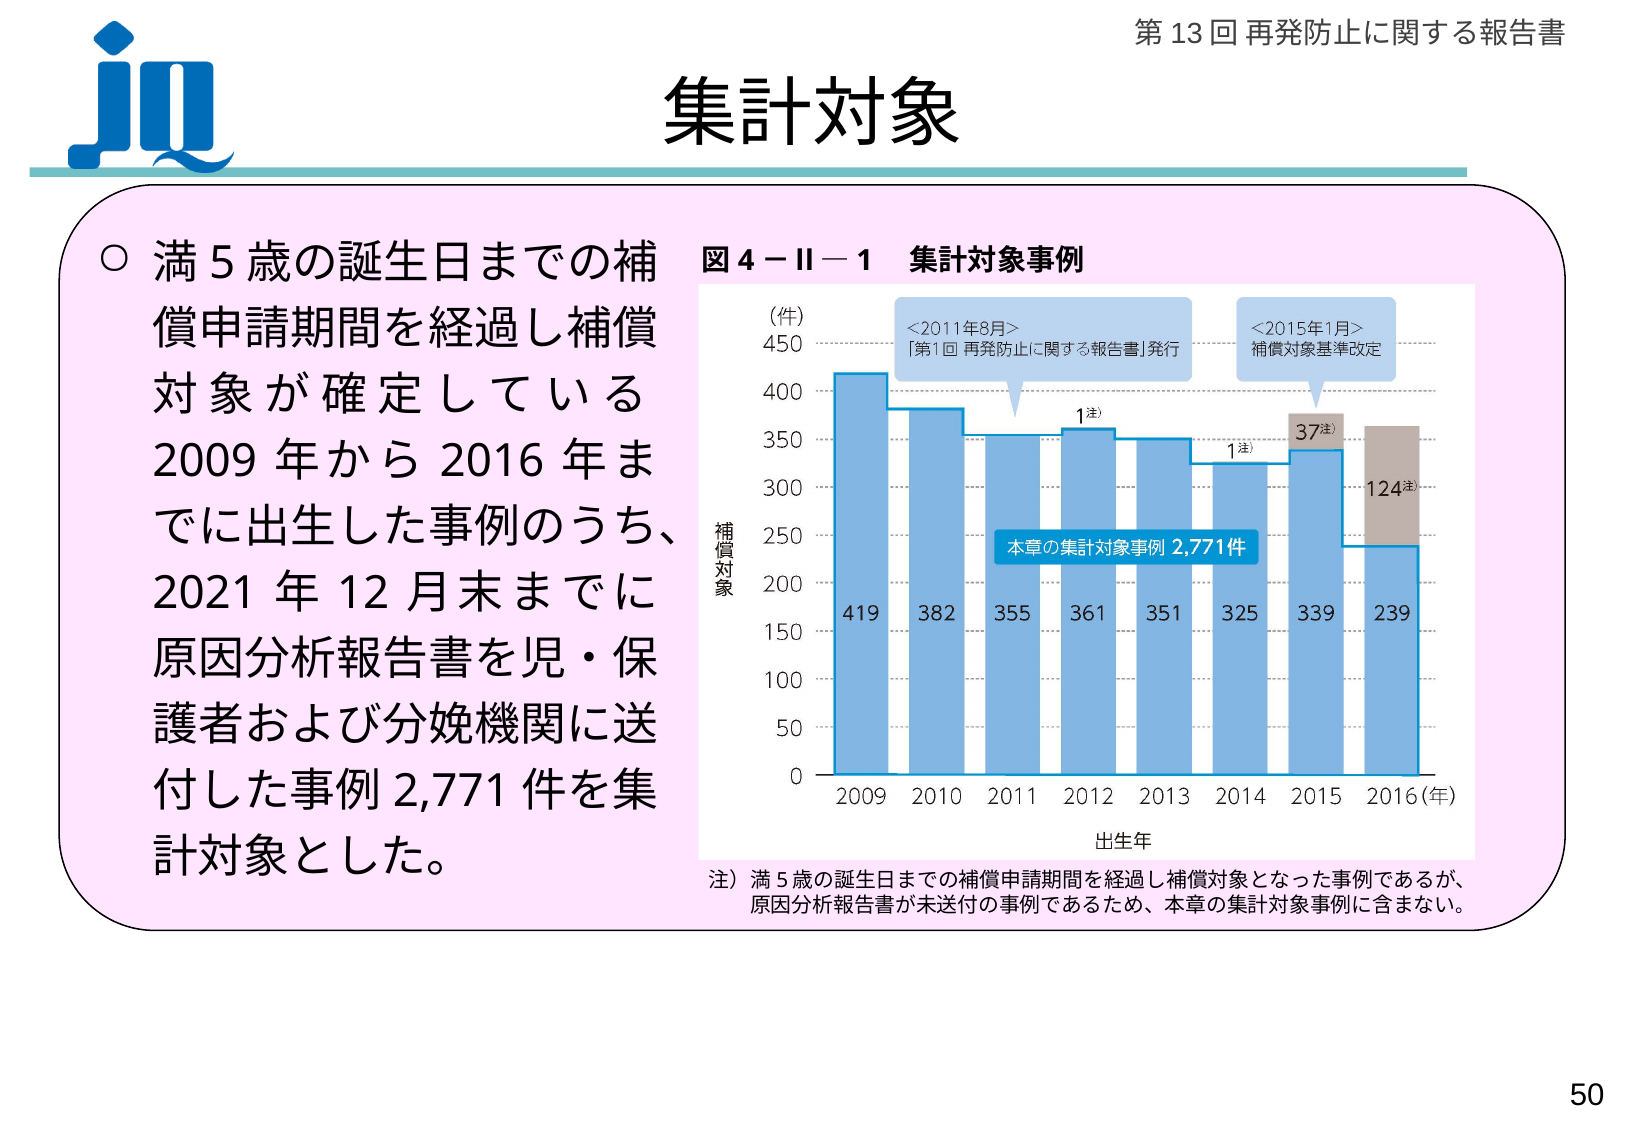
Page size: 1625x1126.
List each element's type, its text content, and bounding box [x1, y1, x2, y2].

picture [698, 284, 1476, 860]
text_box 注）満5歳の誕生日までの補償申請期間を経過し補償対象となった事例であるが、原因分析報告書が未送付の事例であるため、本章の集計対象事例に含まない。 [694, 859, 1498, 925]
slide_number 49 [1241, 1066, 1621, 1126]
title 集計対象 [644, 56, 980, 163]
text_box 満5歳の誕生日までの補償申請期間を経過し補償対象が確定している2009年から2016年までに出生した事例のうち、2021年12月末までに原因分析報告書を児・保護者および分娩機関に送付した事例2,771件を集計対象とした。 [59, 184, 1566, 931]
picture [68, 21, 234, 173]
text_box 図4－Ⅱ―1 集計対象事例 [686, 233, 1273, 284]
